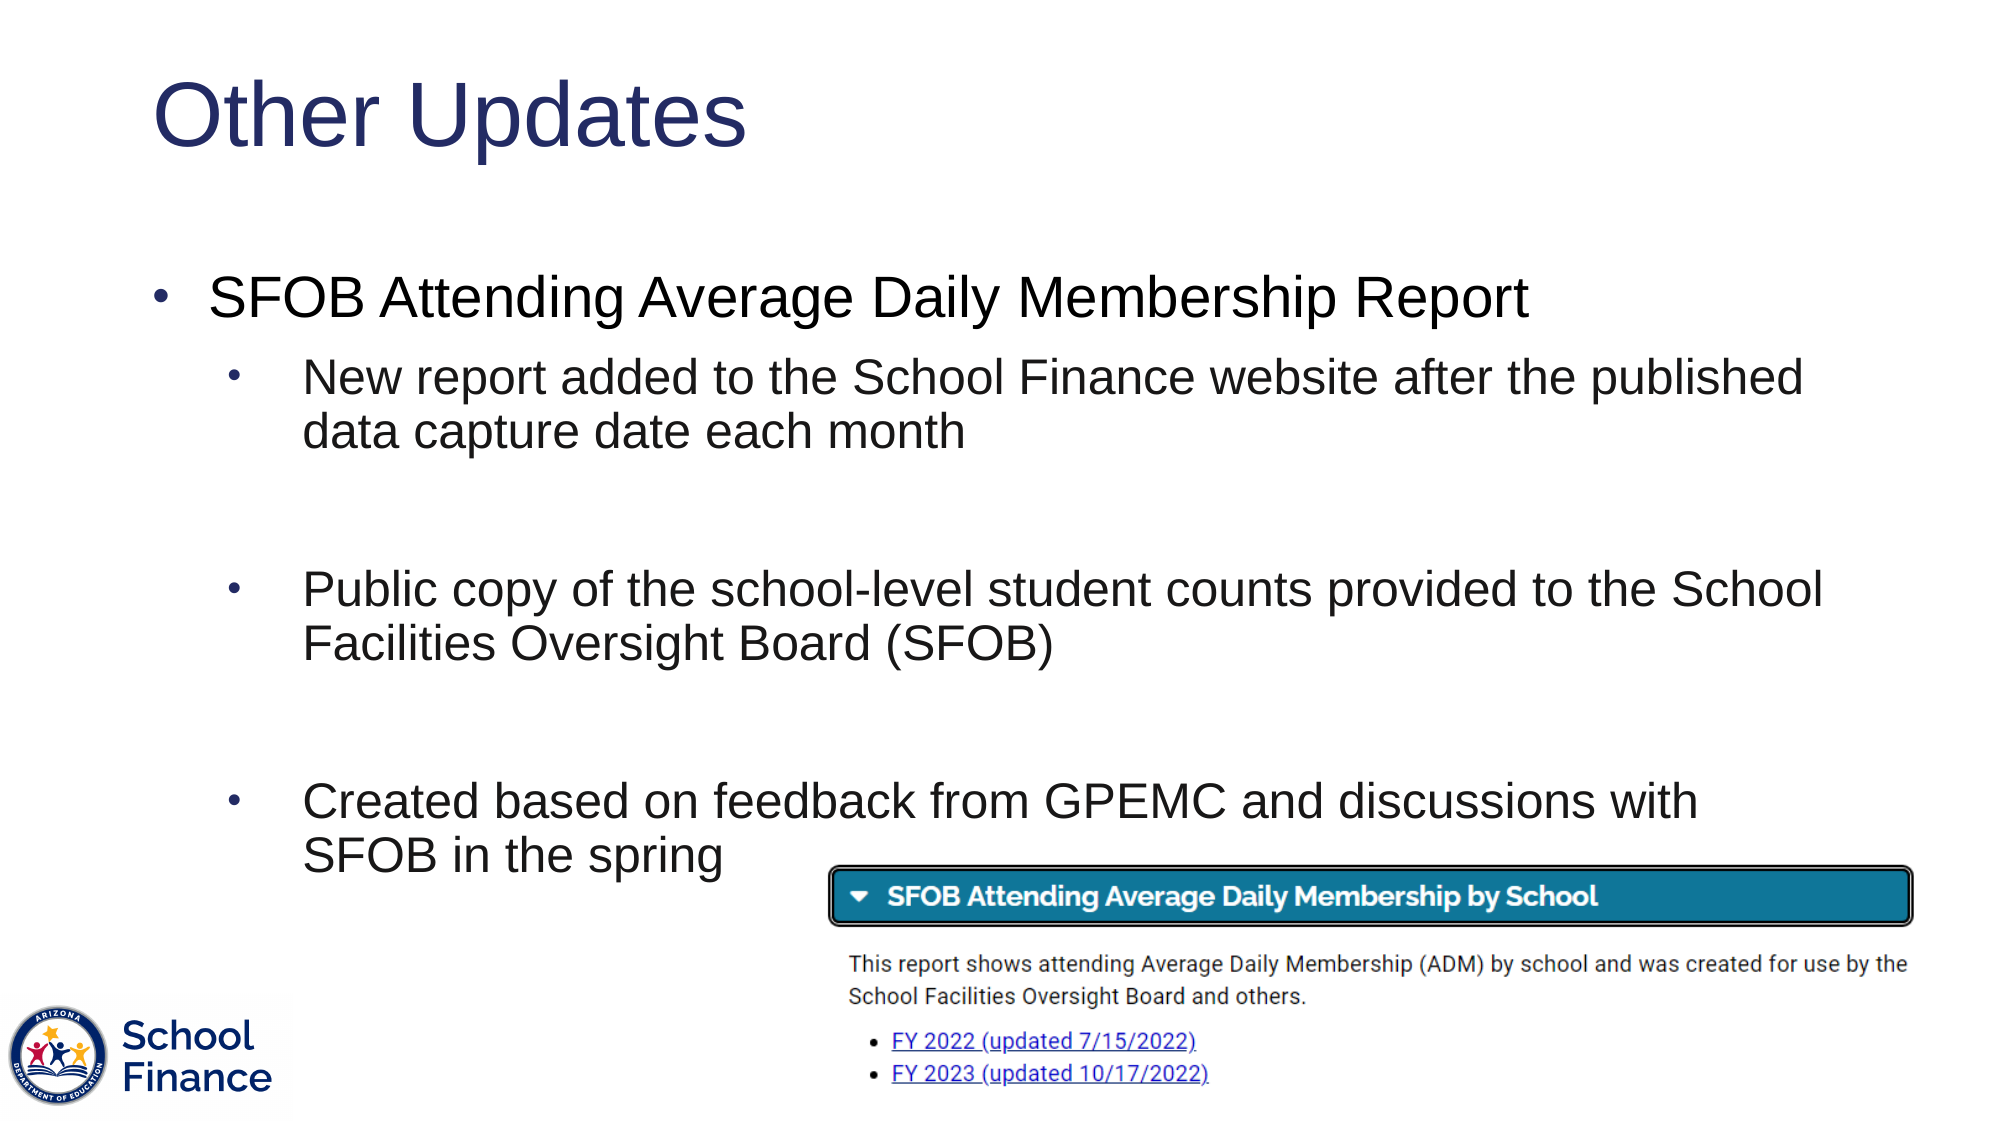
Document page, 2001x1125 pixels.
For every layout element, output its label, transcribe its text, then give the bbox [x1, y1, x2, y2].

title Other Updates [137, 59, 1863, 259]
list SFOB Attending Average Daily Membership Report New report added to the School Finance website after the published data capture date each month Public copy of the school-level student counts provided to the School Facilities Oversight Board (SFOB) Created based on feedback from GPEMC and discussions with SFOB in the spring [137, 259, 1863, 974]
picture [0, 993, 293, 1121]
picture [796, 855, 1925, 1090]
